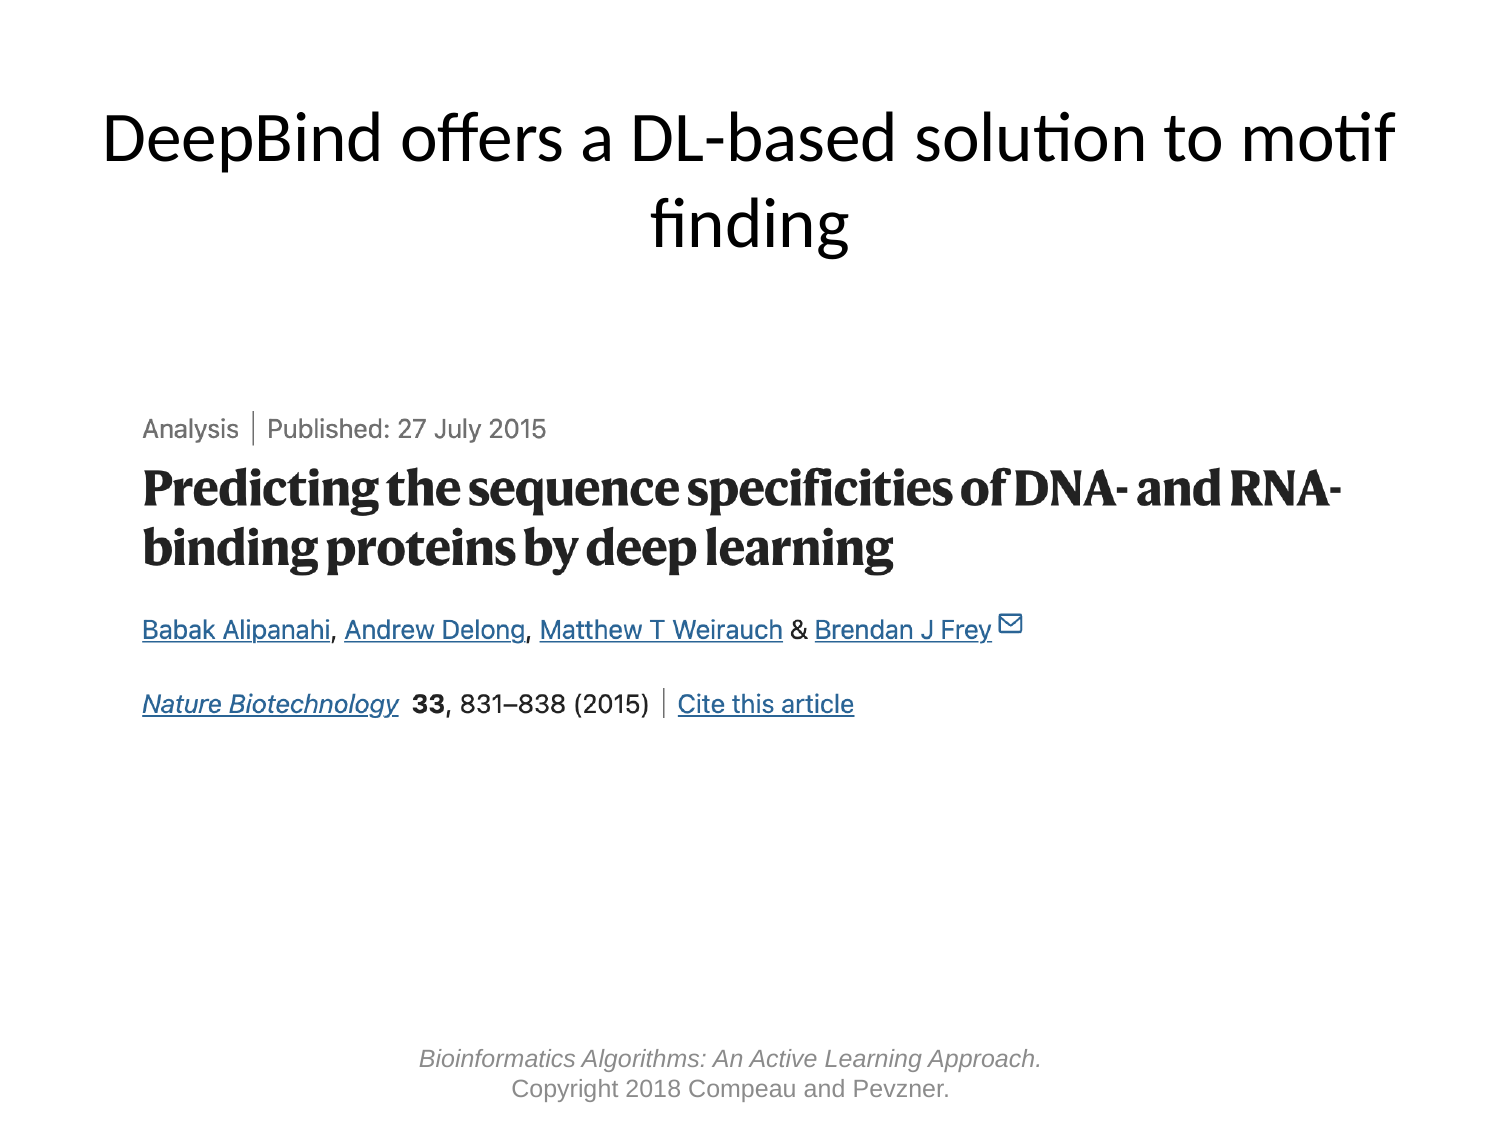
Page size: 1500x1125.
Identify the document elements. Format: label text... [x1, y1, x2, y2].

picture [112, 387, 1388, 738]
title DeepBind offers a DL-based solution to motif finding [75, 82, 1425, 270]
footer Bioinformatics Algorithms: An Active Learning Approach. Copyright 2018 Compeau and Pevzner. [387, 1042, 1075, 1103]
